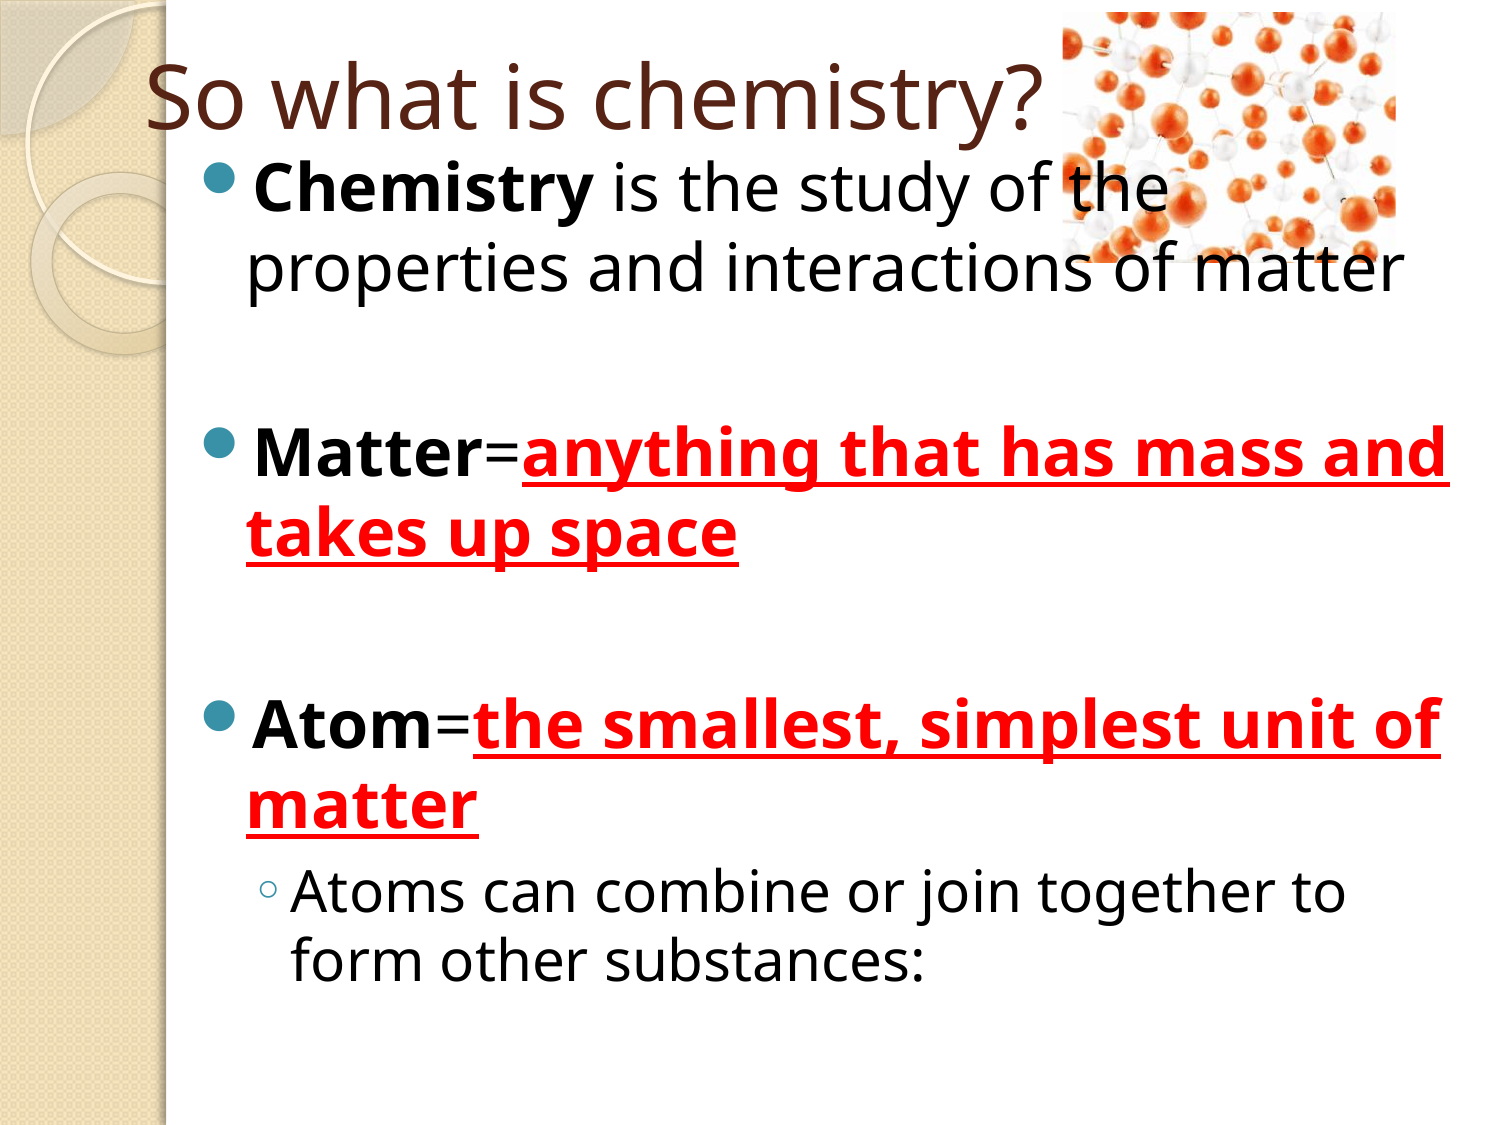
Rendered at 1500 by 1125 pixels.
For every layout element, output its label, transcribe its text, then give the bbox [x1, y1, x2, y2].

list Chemistry is the study of the properties and interactions of matter Matter=anything that has mass and takes up space Atom=the smallest, simplest unit of matter Atoms can combine or join together to form other substances: [171, 137, 1484, 1013]
title So what is chemistry? [129, 0, 1123, 188]
picture [1062, 12, 1396, 263]
